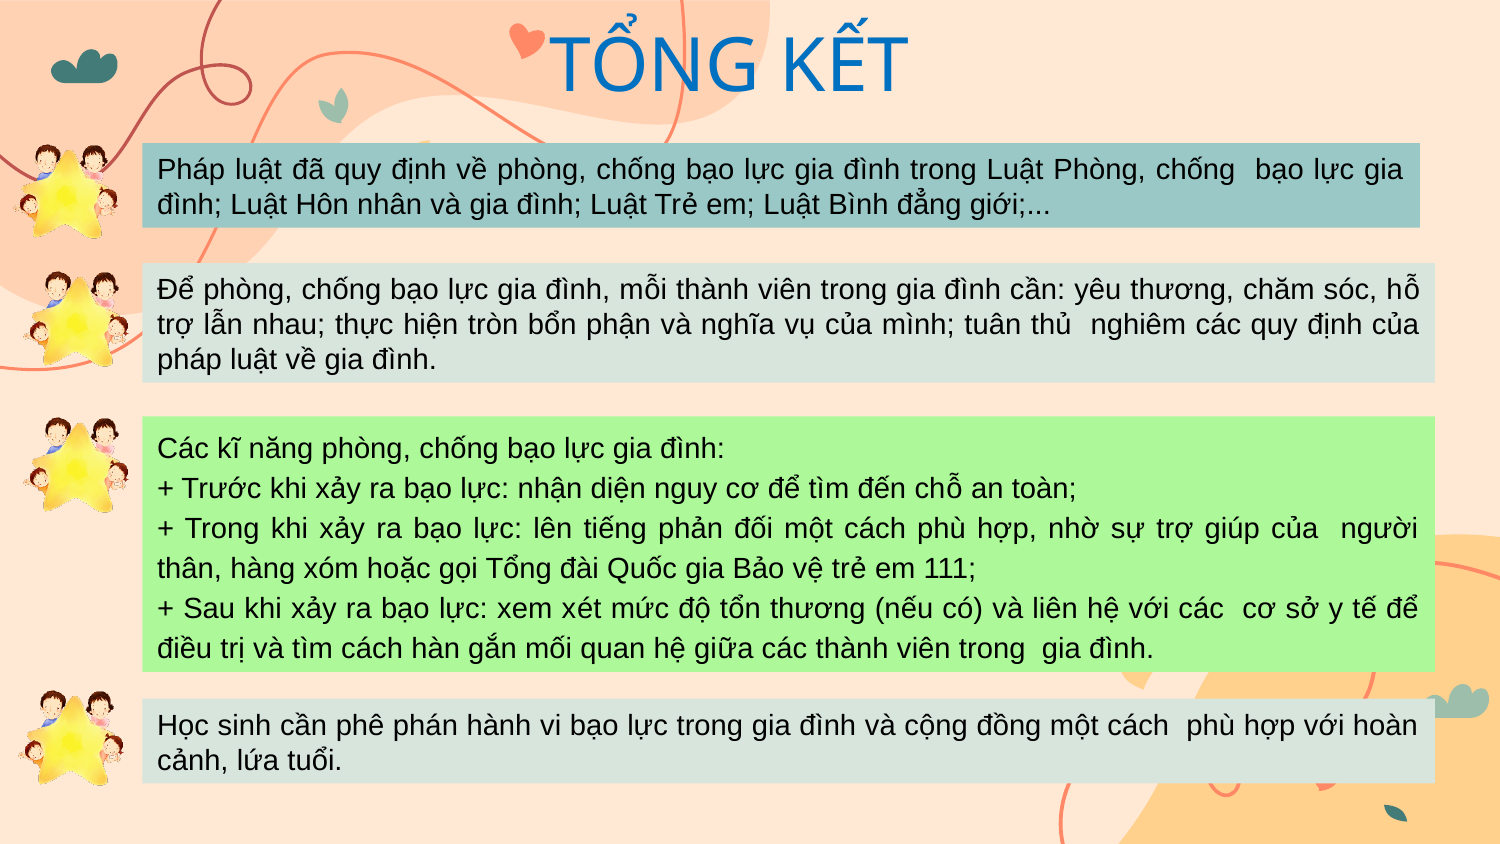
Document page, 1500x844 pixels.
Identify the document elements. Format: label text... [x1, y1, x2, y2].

text_box Để phòng, chống bạo lực gia đình, mỗi thành viên trong gia đình cần: yêu thương, chăm sóc, hỗ trợ lẫn nhau; thực hiện tròn bổn phận và nghĩa vụ của mình; tuân thủ nghiêm các quy định của pháp luật về gia đình. [147, 263, 1435, 383]
text_box Các kĩ năng phòng, chống bạo lực gia đình: + Trước khi xảy ra bạo lực: nhận diện nguy cơ để tìm đến chỗ an toàn; + Trong khi xảy ra bạo lực: lên tiếng phản đối một cách phù hợp, nhờ sự trợ giúp của người thân, hàng xóm hoặc gọi Tổng đài Quốc gia Bảo vệ trẻ em 111; + Sau khi xảy ra bạo lực: xem xét mức độ tổn thương (nếu có) và liên hệ với các cơ sở y tế để điều trị và tìm cách hàn gắn mối quan hệ giữa các thành viên trong gia đình. [142, 416, 1435, 672]
text_box Học sinh cần phê phán hành vi bạo lực trong gia đình và cộng đồng một cách phù hợp với hoàn cảnh, lứa tuổi. [142, 698, 1435, 784]
picture [5, 671, 138, 804]
picture [10, 397, 143, 531]
text_box TỔNG KẾT [528, 9, 932, 114]
picture [0, 124, 143, 385]
text_box Pháp luật đã quy định về phòng, chống bạo lực gia đình trong Luật Phòng, chống bạo lực gia đình; Luật Hôn nhân và gia đình; Luật Trẻ em; Luật Bình đẳng giới;... [142, 143, 1420, 228]
